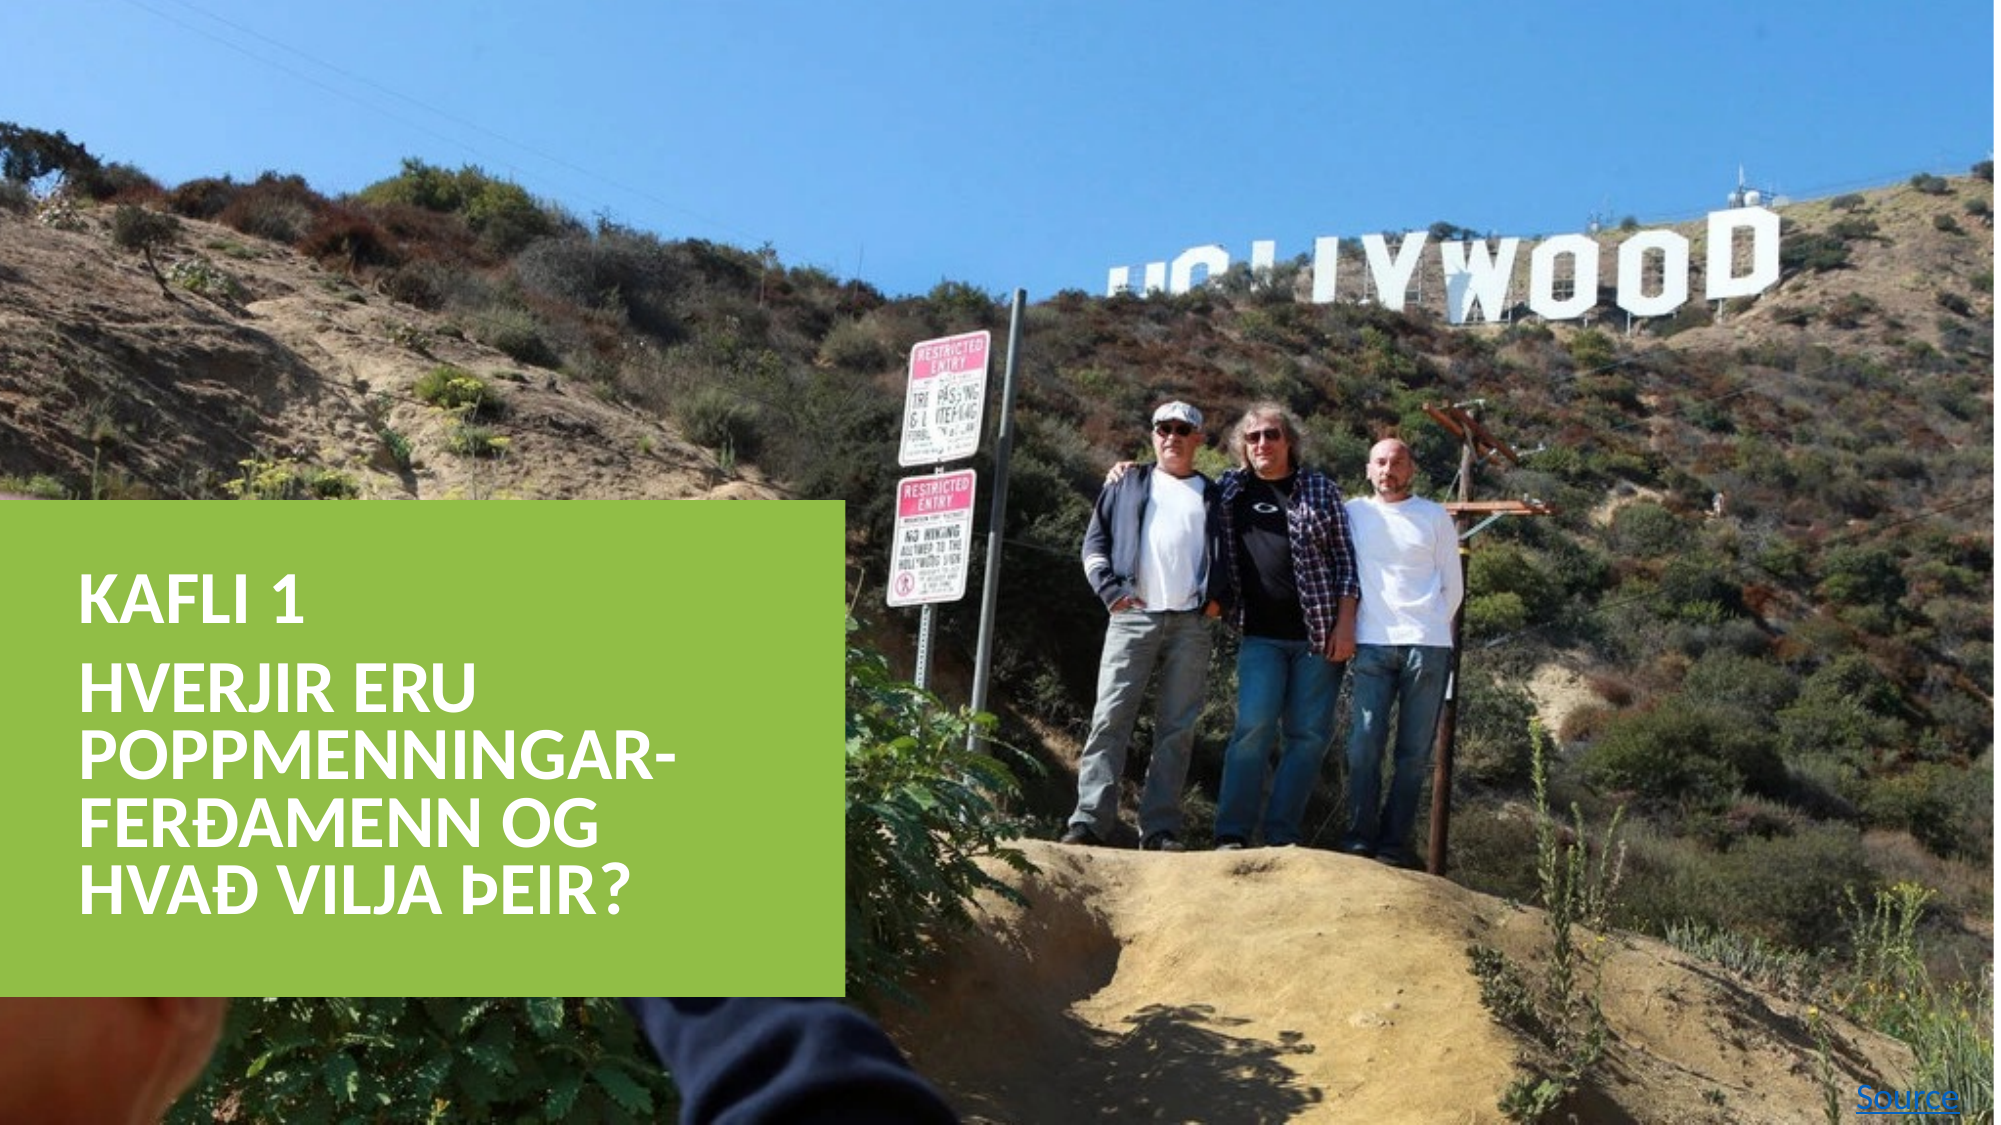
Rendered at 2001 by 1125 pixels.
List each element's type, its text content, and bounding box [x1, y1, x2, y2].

picture [0, 0, 1994, 1125]
text_box Source [1994, 1064, 2000, 1125]
